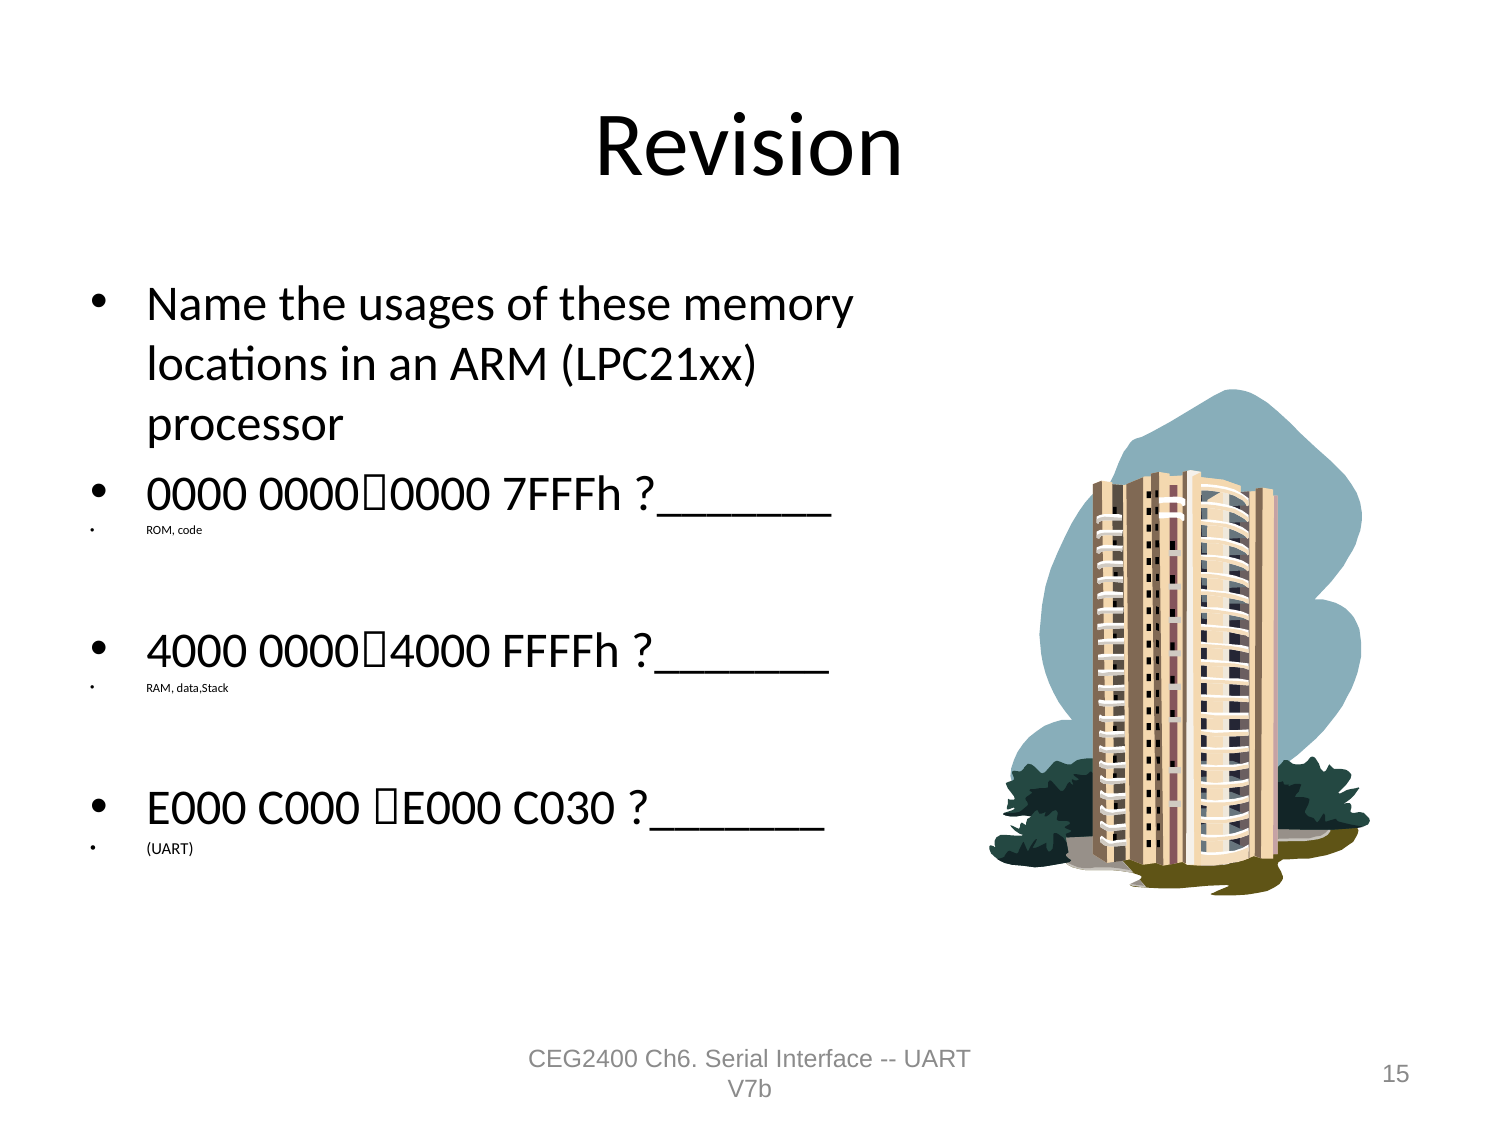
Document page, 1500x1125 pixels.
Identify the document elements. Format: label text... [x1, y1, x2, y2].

footer CEG2400 Ch6. Serial Interface -- UART V7b [512, 1042, 988, 1103]
title Revision [75, 45, 1425, 233]
list Name the usages of these memory locations in an ARM (LPC21xx) processor 0000 00000000 7FFFh ?_______ ROM, code 4000 00004000 FFFFh ?_______ RAM, data,Stack E000 C000 E000 C030 ?_______ (UART) [75, 262, 925, 1005]
slide_number 15 [1074, 1042, 1425, 1103]
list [987, 387, 1372, 898]
